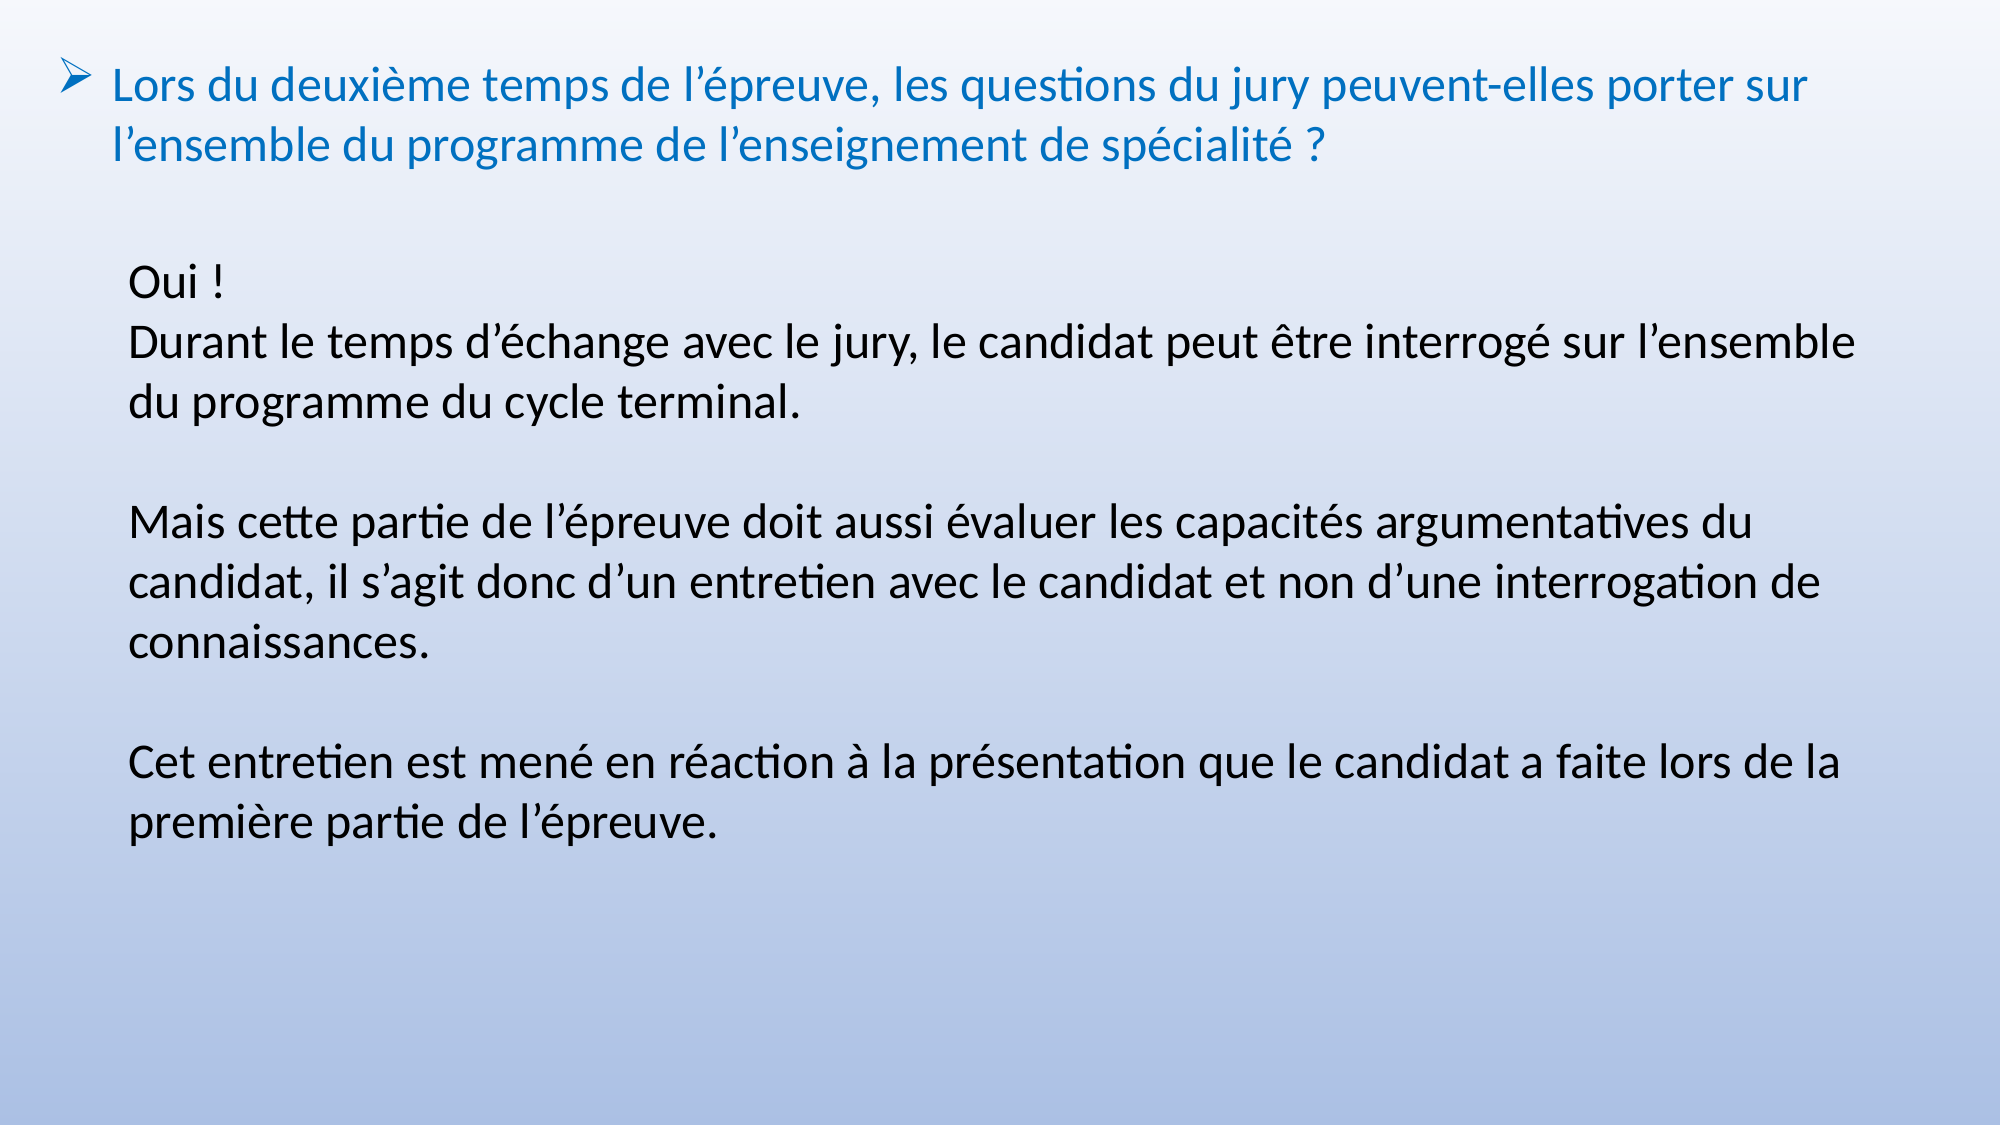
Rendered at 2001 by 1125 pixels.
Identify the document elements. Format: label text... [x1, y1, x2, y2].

text_box Lors du deuxième temps de l’épreuve, les questions du jury peuvent-elles porter sur l’ensemble du programme de l’enseignement de spécialité ? [41, 43, 1828, 179]
text_box Oui ! Durant le temps d’échange avec le jury, le candidat peut être interrogé sur l’ensemble du programme du cycle terminal. Mais cette partie de l’épreuve doit aussi évaluer les capacités argumentatives du candidat, il s’agit donc d’un entretien avec le candidat et non d’une interrogation de connaissances. Cet entretien est mené en réaction à la présentation que le candidat a faite lors de la première partie de l’épreuve. [113, 240, 1887, 856]
